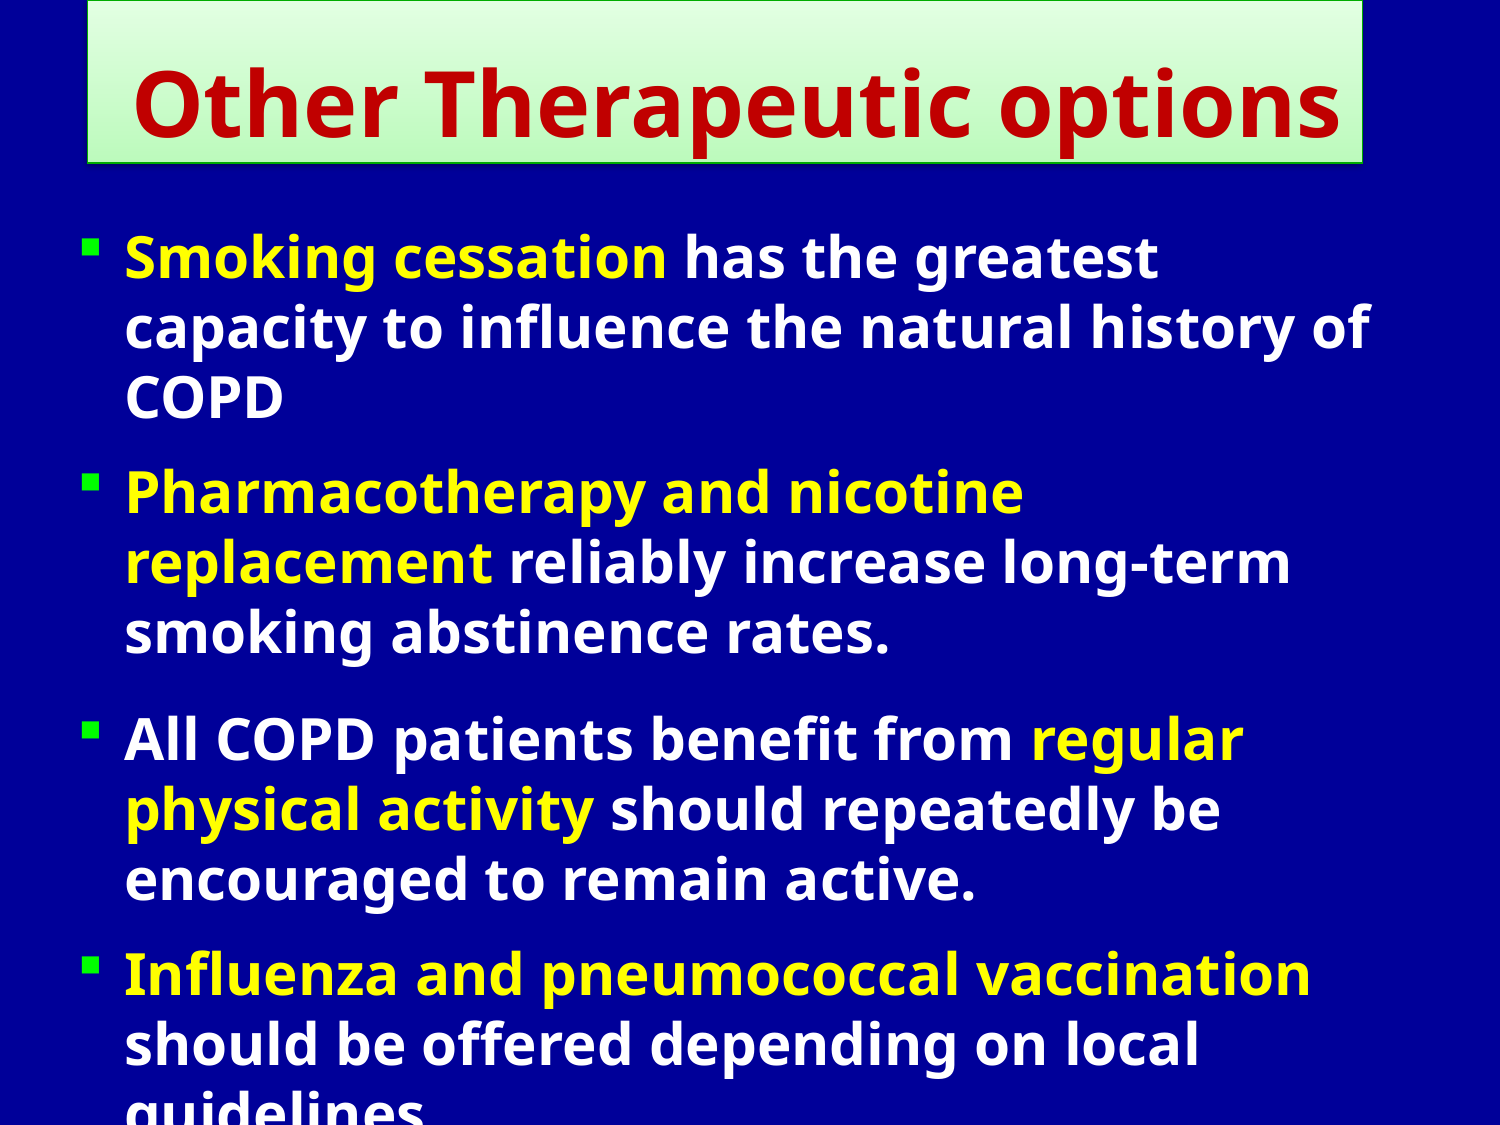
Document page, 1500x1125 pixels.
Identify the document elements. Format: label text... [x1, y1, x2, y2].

text_box Smoking cessation has the greatest capacity to influence the natural history of COPD Pharmacotherapy and nicotine replacement reliably increase long-term smoking abstinence rates. All COPD patients benefit from regular physical activity should repeatedly be encouraged to remain active. Influenza and pneumococcal vaccination should be offered depending on local guidelines. [62, 212, 1413, 1125]
text_box Other Therapeutic options [87, 0, 1363, 164]
